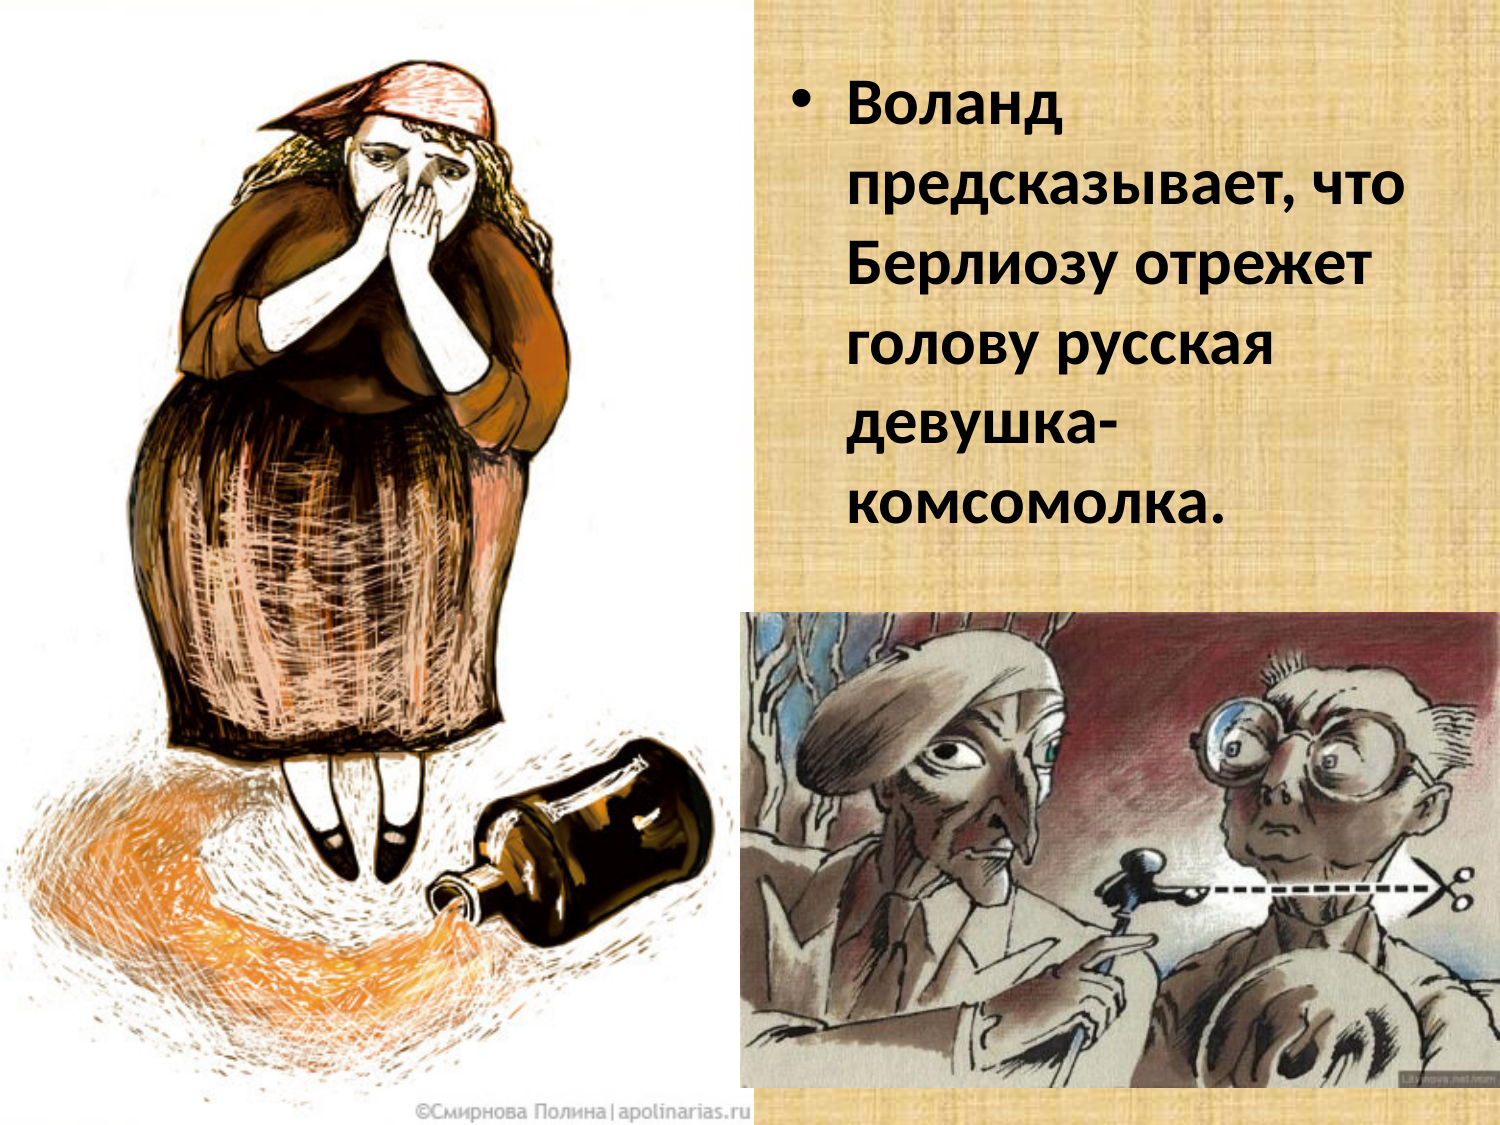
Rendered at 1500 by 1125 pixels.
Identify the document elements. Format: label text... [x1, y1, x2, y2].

list Воланд предсказывает, что Берлиозу отрежет голову русская девушка-комсомолка. [774, 50, 1425, 610]
picture [0, 0, 1500, 1125]
